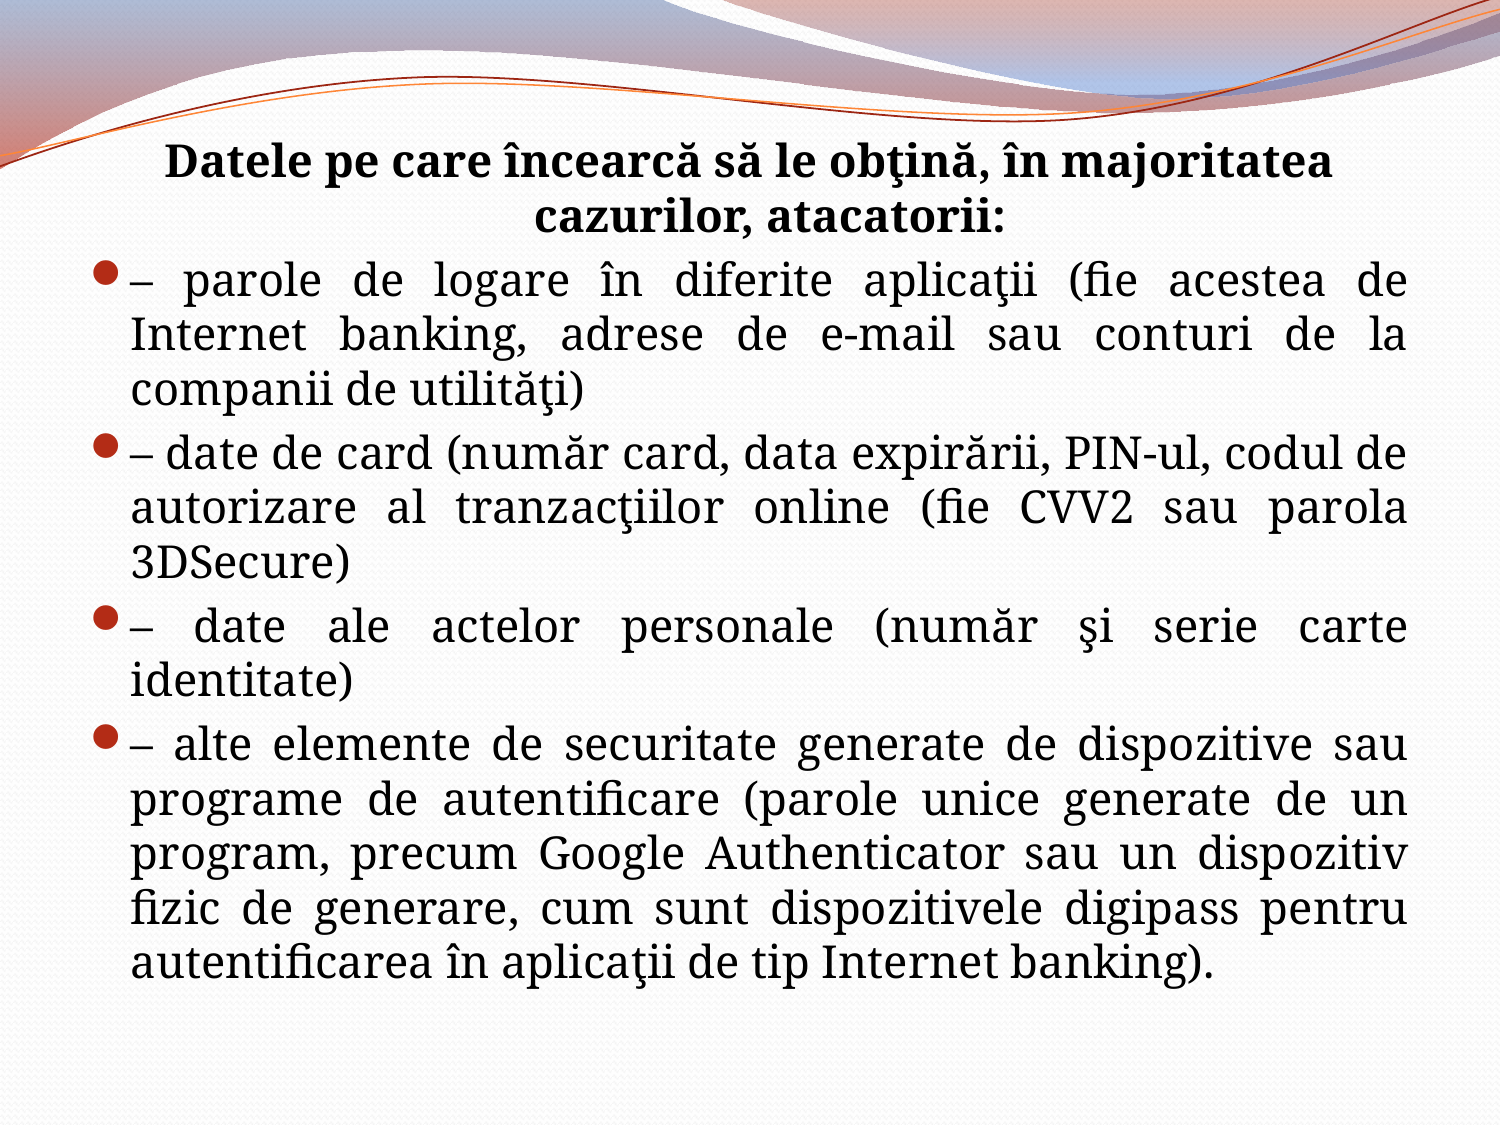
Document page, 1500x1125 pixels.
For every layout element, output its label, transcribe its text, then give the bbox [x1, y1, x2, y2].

list Datele pe care încearcă să le obţină, în majoritatea cazurilor, atacatorii: – parole de logare în diferite aplicaţii (fie acestea de Internet banking, adrese de e-mail sau conturi de la companii de utilităţi) – date de card (număr card, data expirării, PIN-ul, codul de autorizare al tranzacţiilor online (fie CVV2 sau parola 3DSecure) – date ale actelor personale (număr şi serie carte identitate) – alte elemente de securitate generate de dispozitive sau programe de autentificare (parole unice generate de un program, precum Google Authenticator sau un dispozitiv fizic de generare, cum sunt dispozitivele digipass pentru autentificarea în aplicaţii de tip Internet banking). [75, 125, 1425, 1005]
